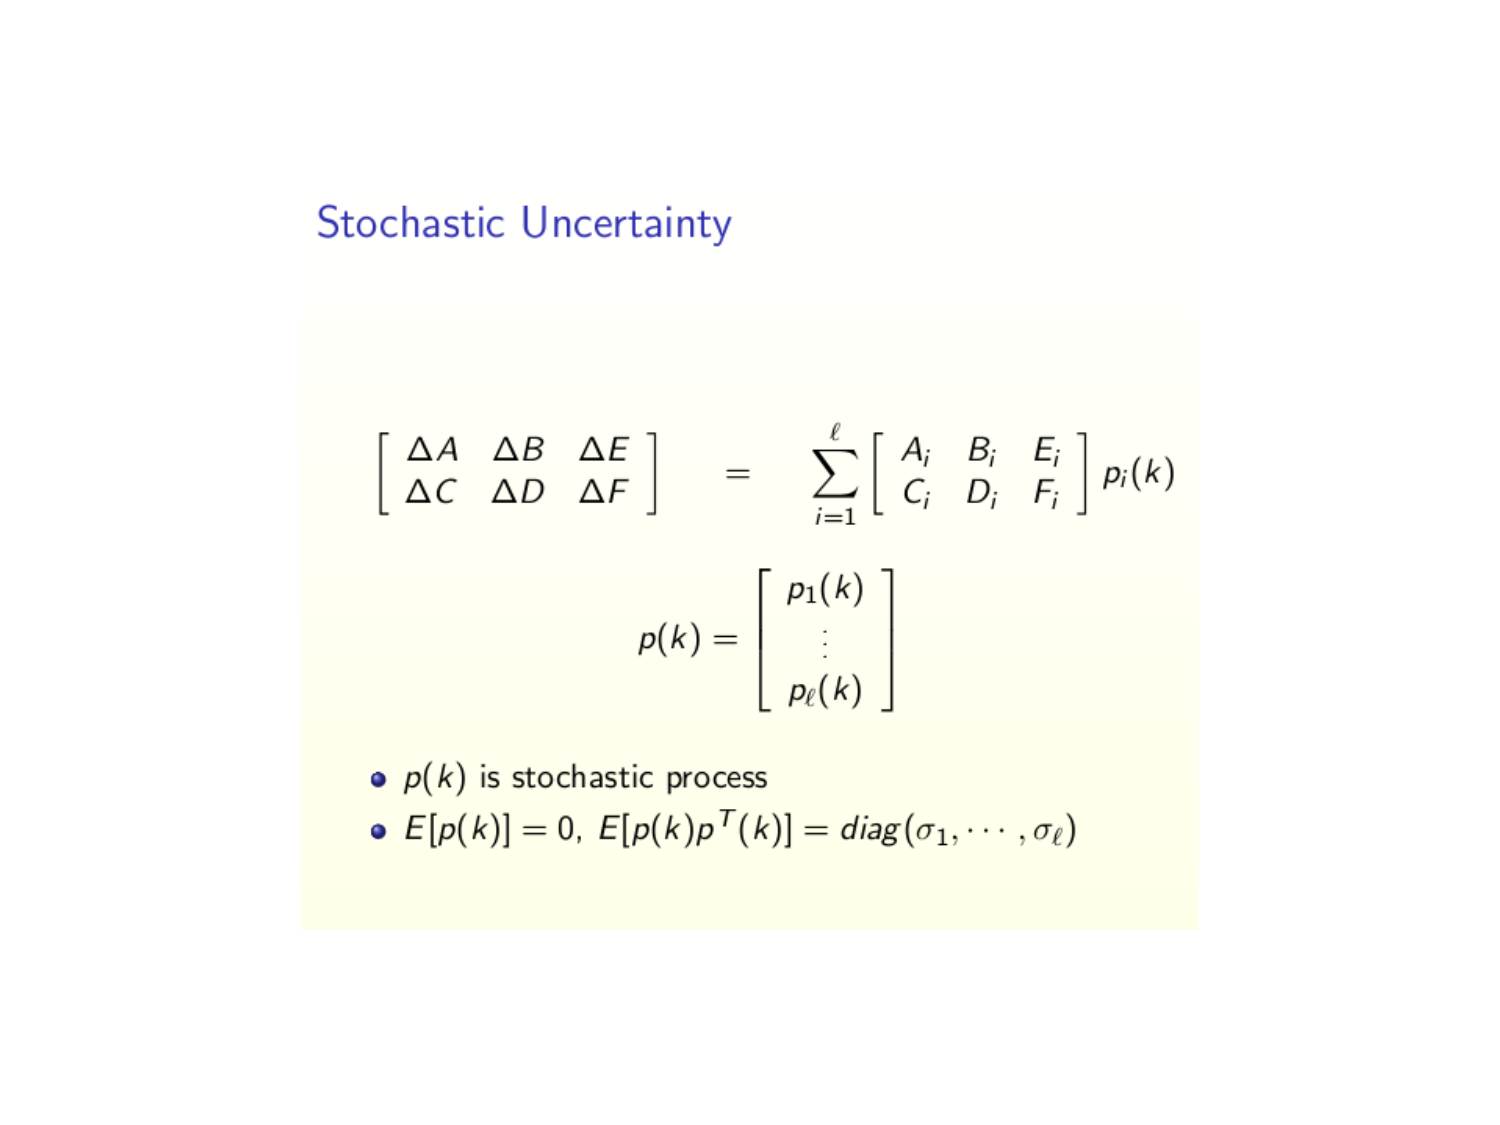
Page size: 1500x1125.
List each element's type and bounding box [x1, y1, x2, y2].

picture [301, 195, 1199, 930]
